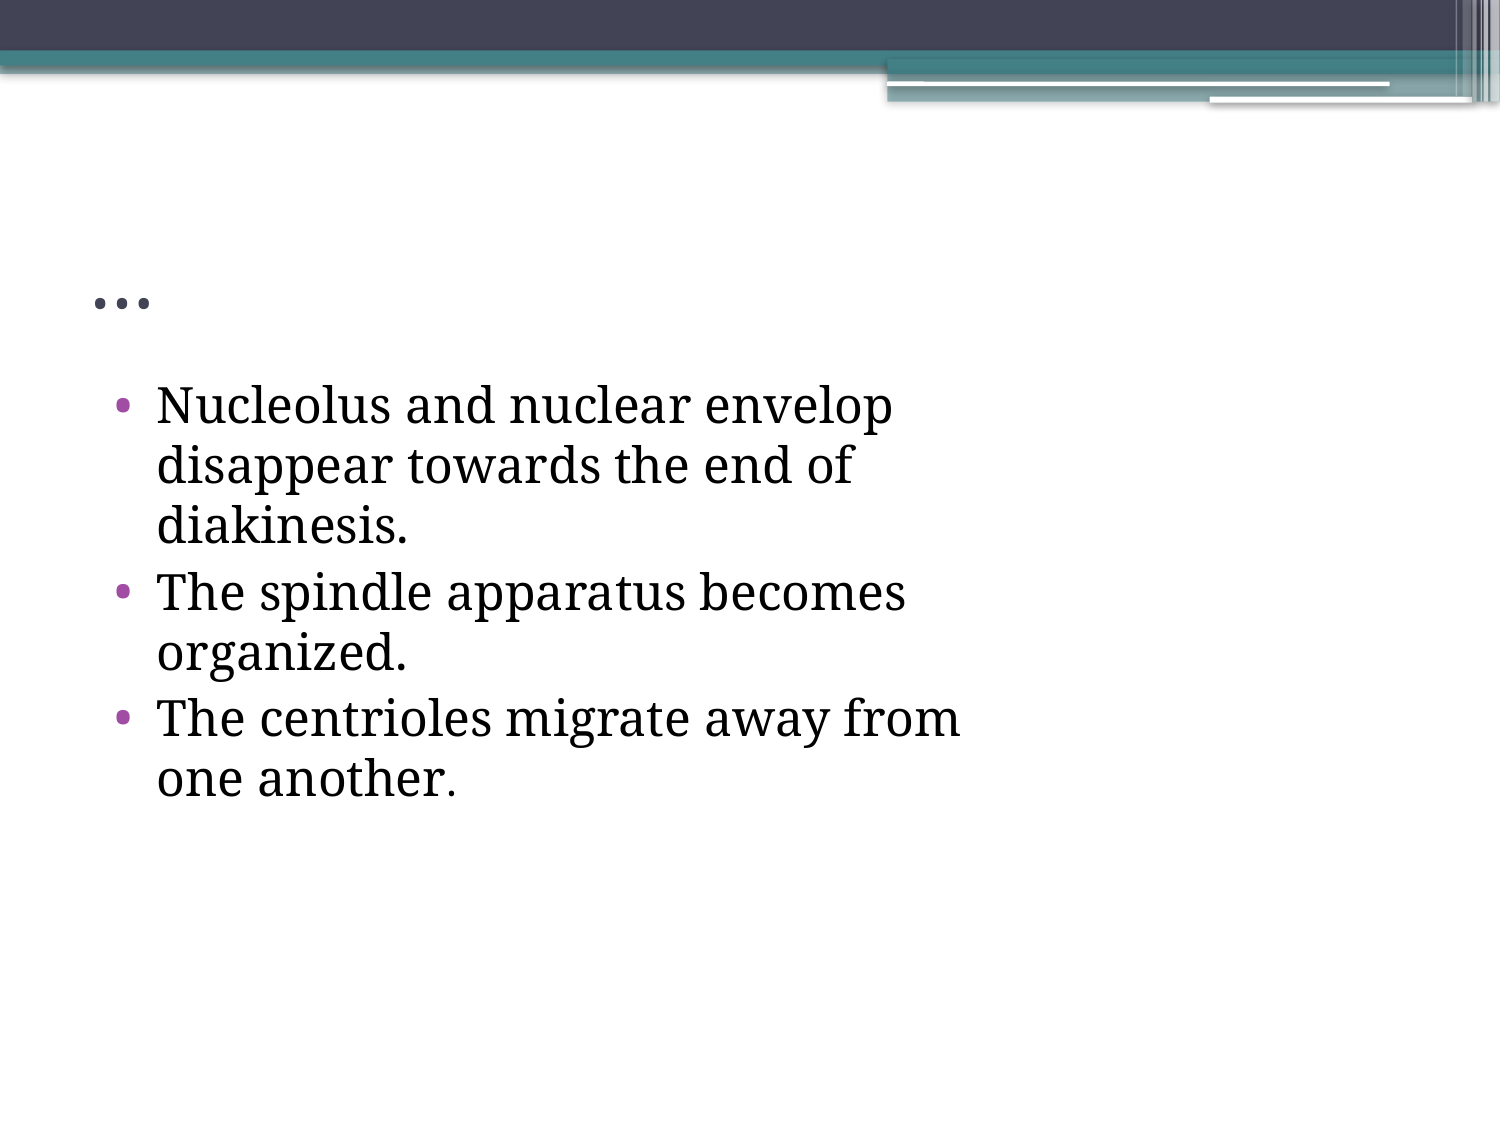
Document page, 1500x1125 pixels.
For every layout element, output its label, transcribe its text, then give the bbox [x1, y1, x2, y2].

list Nucleolus and nuclear envelop disappear towards the end of diakinesis. The spindle apparatus becomes organized. The centrioles migrate away from one another. [82, 366, 1050, 1125]
title … [75, 187, 1425, 363]
